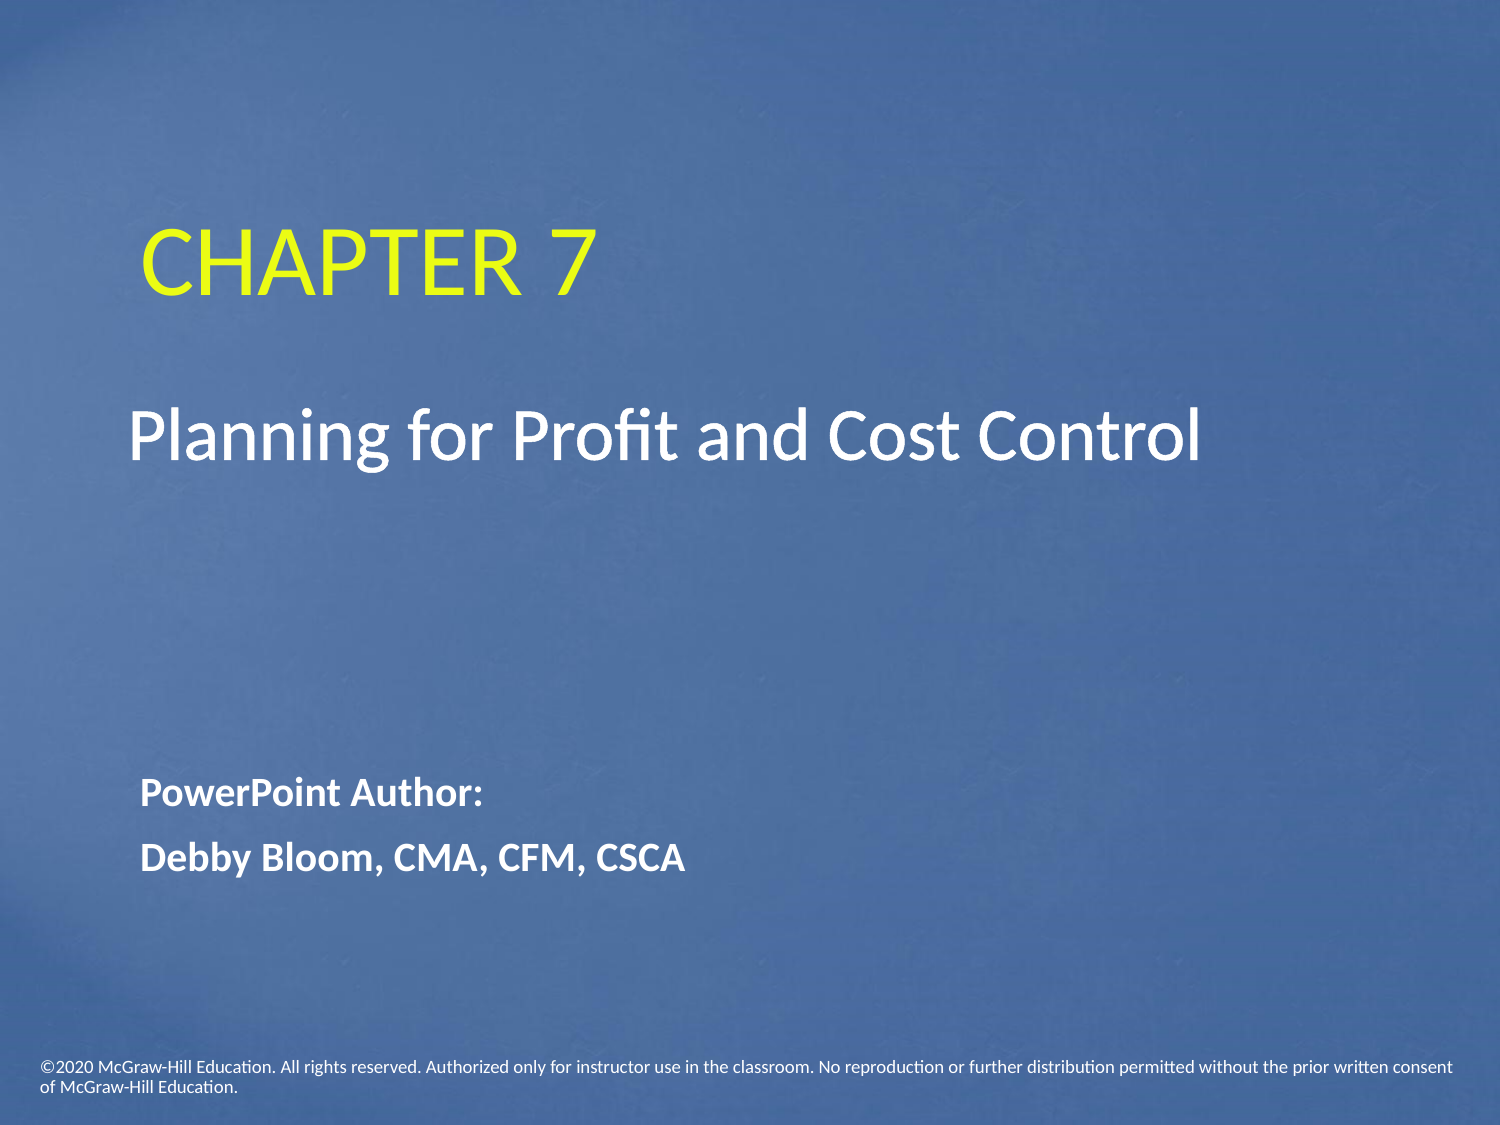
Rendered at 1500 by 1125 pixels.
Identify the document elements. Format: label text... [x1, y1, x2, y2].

title CHAPTER 7 [125, 142, 1313, 325]
picture [0, 0, 1500, 1125]
list PowerPoint Author: Debby Bloom, CMA, CFM, CSCA [125, 762, 1225, 913]
subtitle Planning for Profit and Cost Control [112, 387, 1313, 600]
list ©2020 McGraw-Hill Education. All rights reserved. Authorized only for instructor use in the classroom. No reproduction or further distribution permitted without the prior written consent of McGraw-Hill Education. [24, 1050, 1475, 1113]
